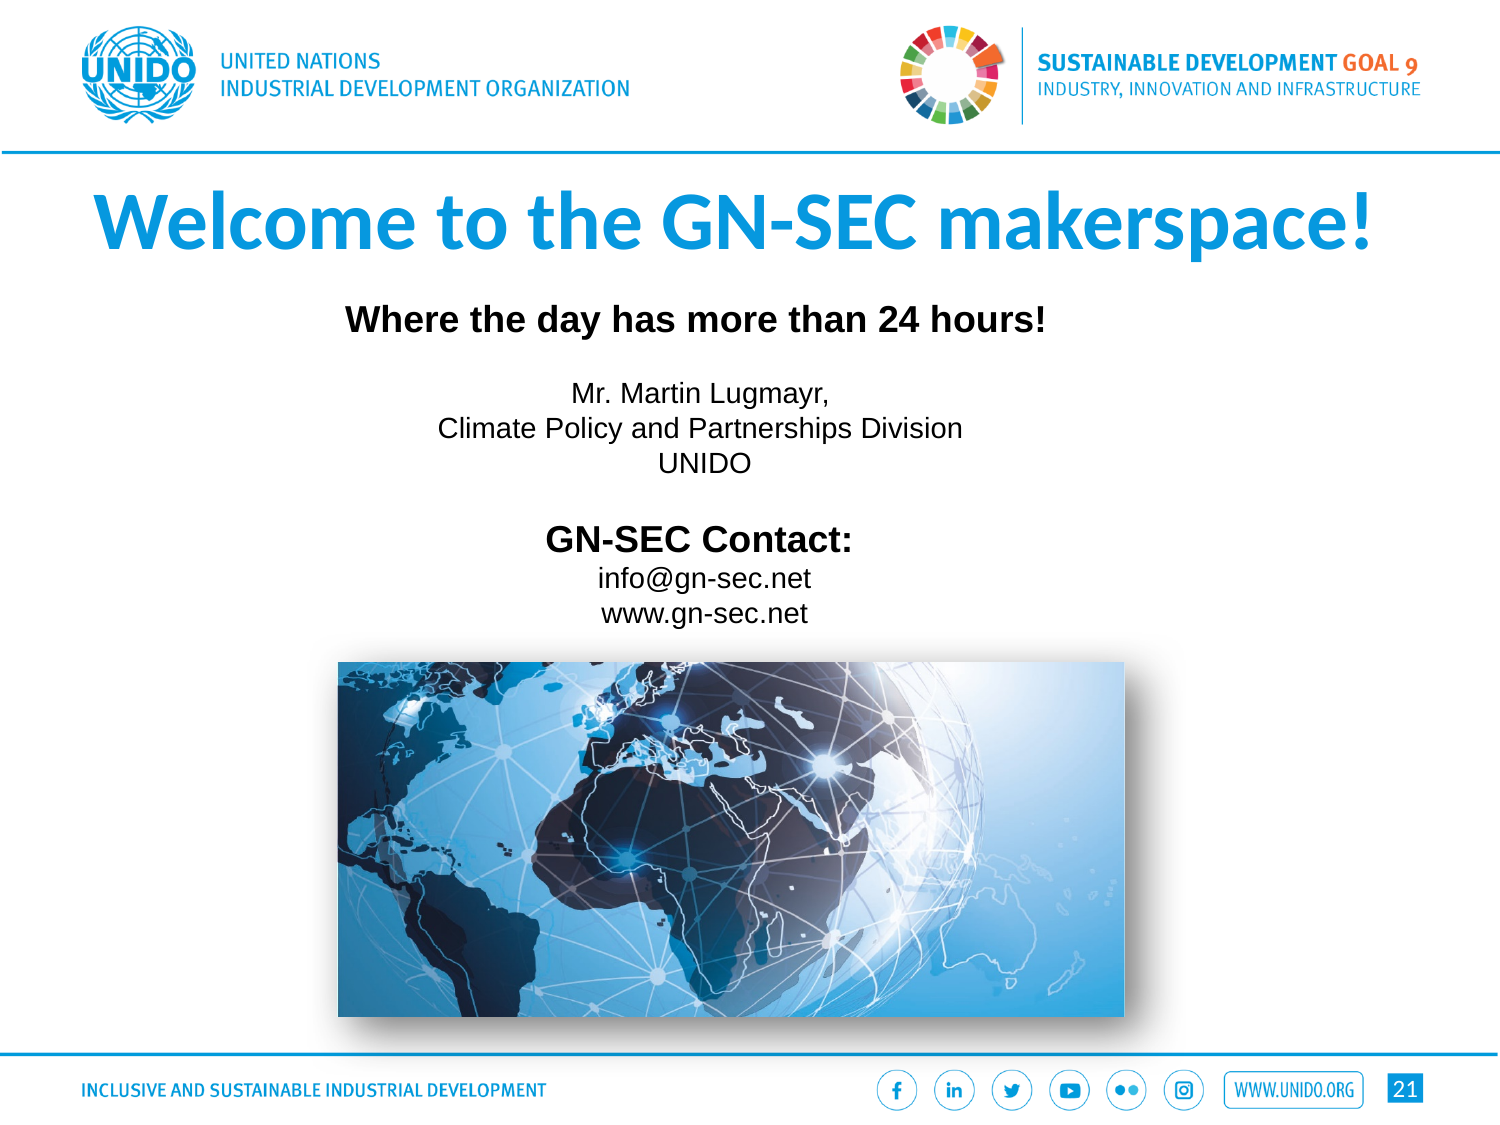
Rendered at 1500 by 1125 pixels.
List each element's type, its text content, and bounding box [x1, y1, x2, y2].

picture [337, 662, 1126, 1018]
picture [0, 1048, 1500, 1122]
picture [113, 92, 137, 101]
text_box Welcome to the GN-SEC makerspace! [78, 101, 1427, 345]
picture [124, 45, 137, 53]
picture [111, 47, 119, 57]
picture [1427, 154, 1500, 158]
picture [179, 63, 189, 77]
picture [118, 54, 125, 70]
picture [140, 45, 152, 53]
picture [152, 93, 164, 101]
picture [154, 64, 162, 76]
picture [121, 89, 137, 97]
text_box Where the day has more than 24 hours! Mr. Martin Lugmayr, Climate Policy and Partnerships Division UNIDO GN-SEC Contact: info@gn-sec.net www.gn-sec.net [337, 287, 1073, 638]
picture [0, 0, 1500, 158]
picture [89, 55, 96, 77]
picture [140, 29, 164, 41]
picture [140, 37, 154, 45]
slide_number 21 [1387, 1072, 1424, 1104]
picture [113, 29, 137, 42]
picture [120, 37, 137, 47]
